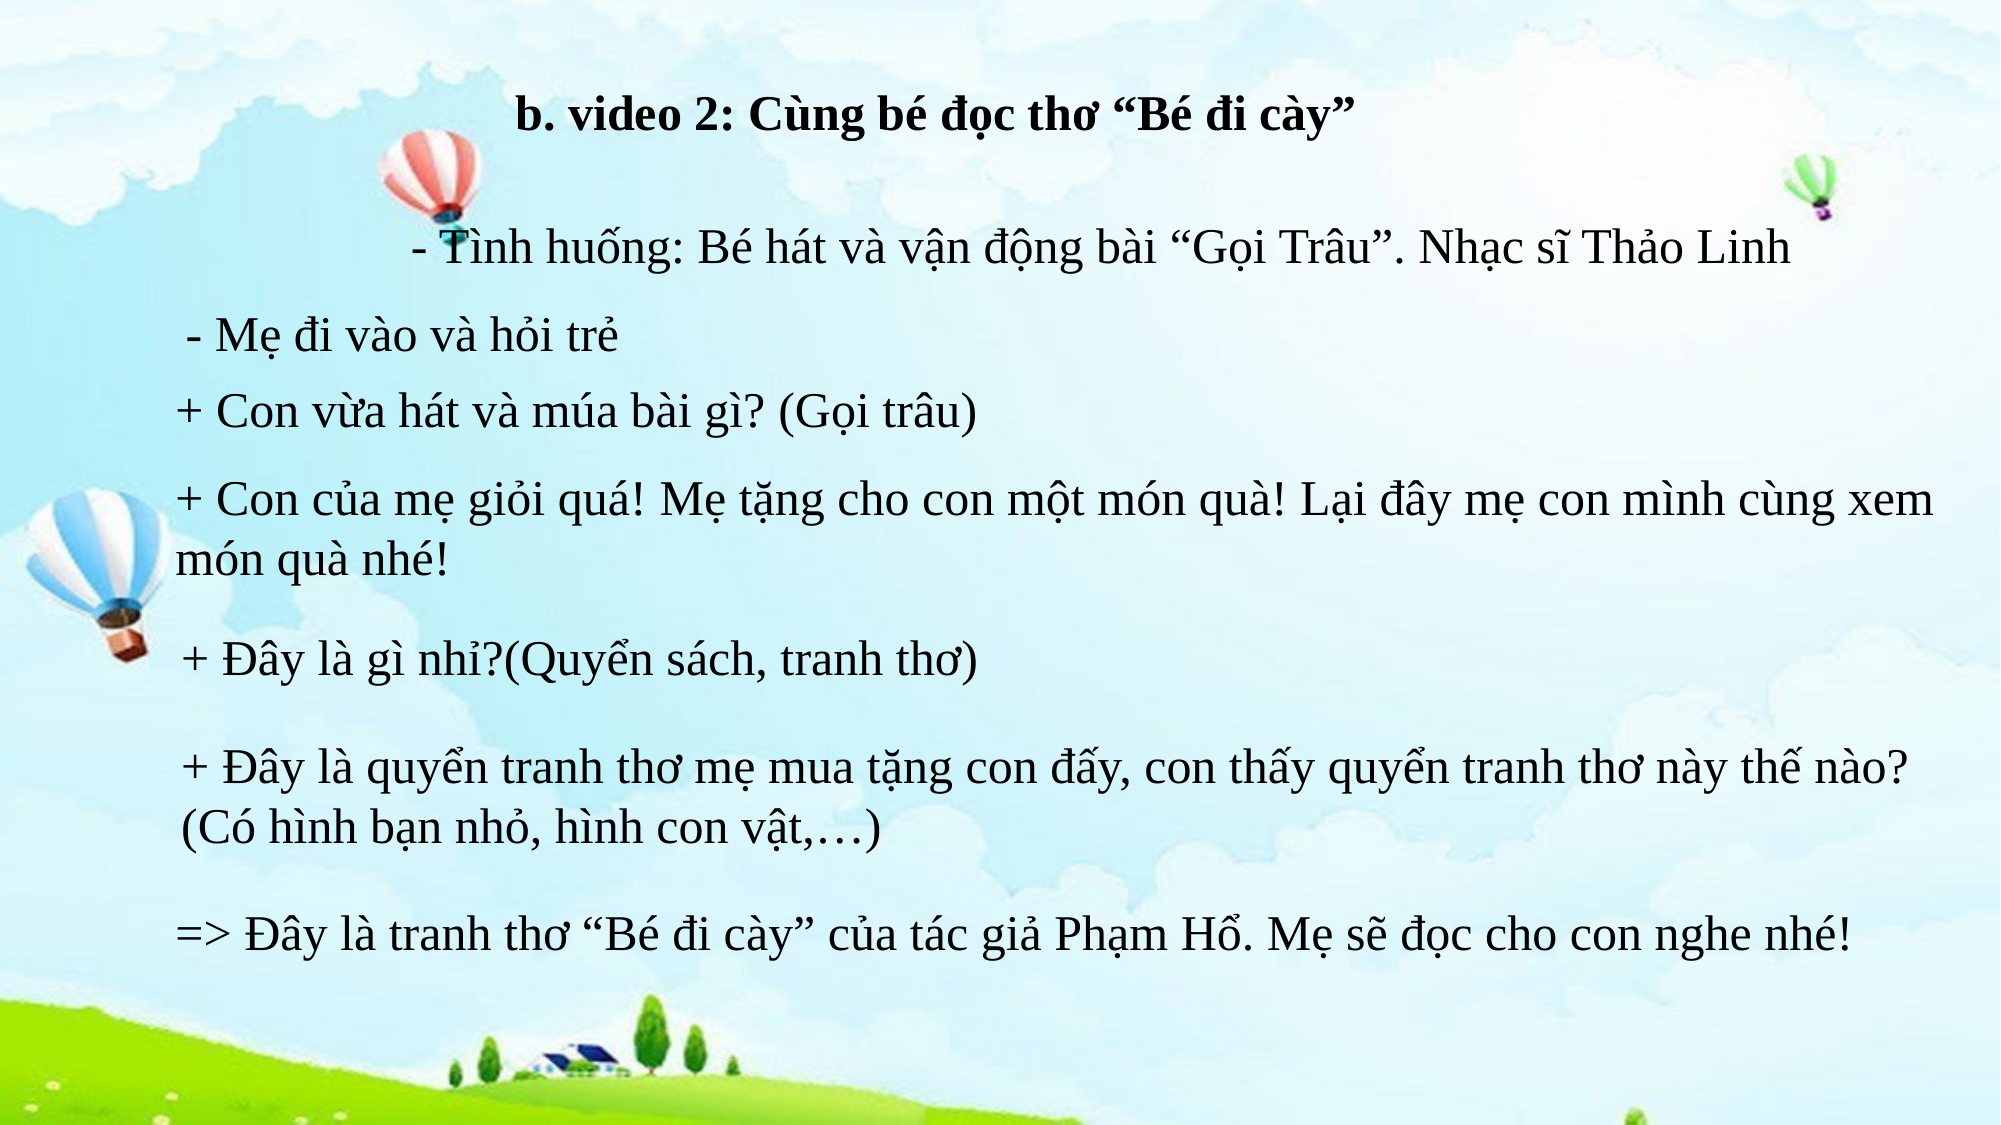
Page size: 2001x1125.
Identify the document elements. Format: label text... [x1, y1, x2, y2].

text_box [119, 1017, 1281, 1094]
text_box - Tình huống: Bé hát và vận động bài “Gọi Trâu”. Nhạc sĩ Thảo Linh [321, 176, 1931, 282]
text_box => Đây là tranh thơ “Bé đi cày” của tác giả Phạm Hổ. Mẹ sẽ đọc cho con nghe nhé! [160, 892, 1950, 1028]
text_box + Đây là quyển tranh thơ mẹ mua tặng con đấy, con thấy quyển tranh thơ này thế nào? (Có hình bạn nhỏ, hình con vật,…) [166, 725, 1931, 892]
text_box + Con vừa hát và múa bài gì? (Gọi trâu) [160, 370, 1576, 458]
text_box + Con của mẹ giỏi quá! Mẹ tặng cho con một món quà! Lại đây mẹ con mình cùng xem món quà nhé! [160, 458, 1950, 653]
picture [0, 0, 2001, 1125]
text_box - Mẹ đi vào và hỏi trẻ [95, 264, 1551, 369]
text_box + Đây là gì nhỉ?(Quyển sách, tranh thơ) [166, 618, 1615, 725]
text_box b. video 2: Cùng bé đọc thơ “Bé đi cày” [500, 73, 1597, 149]
